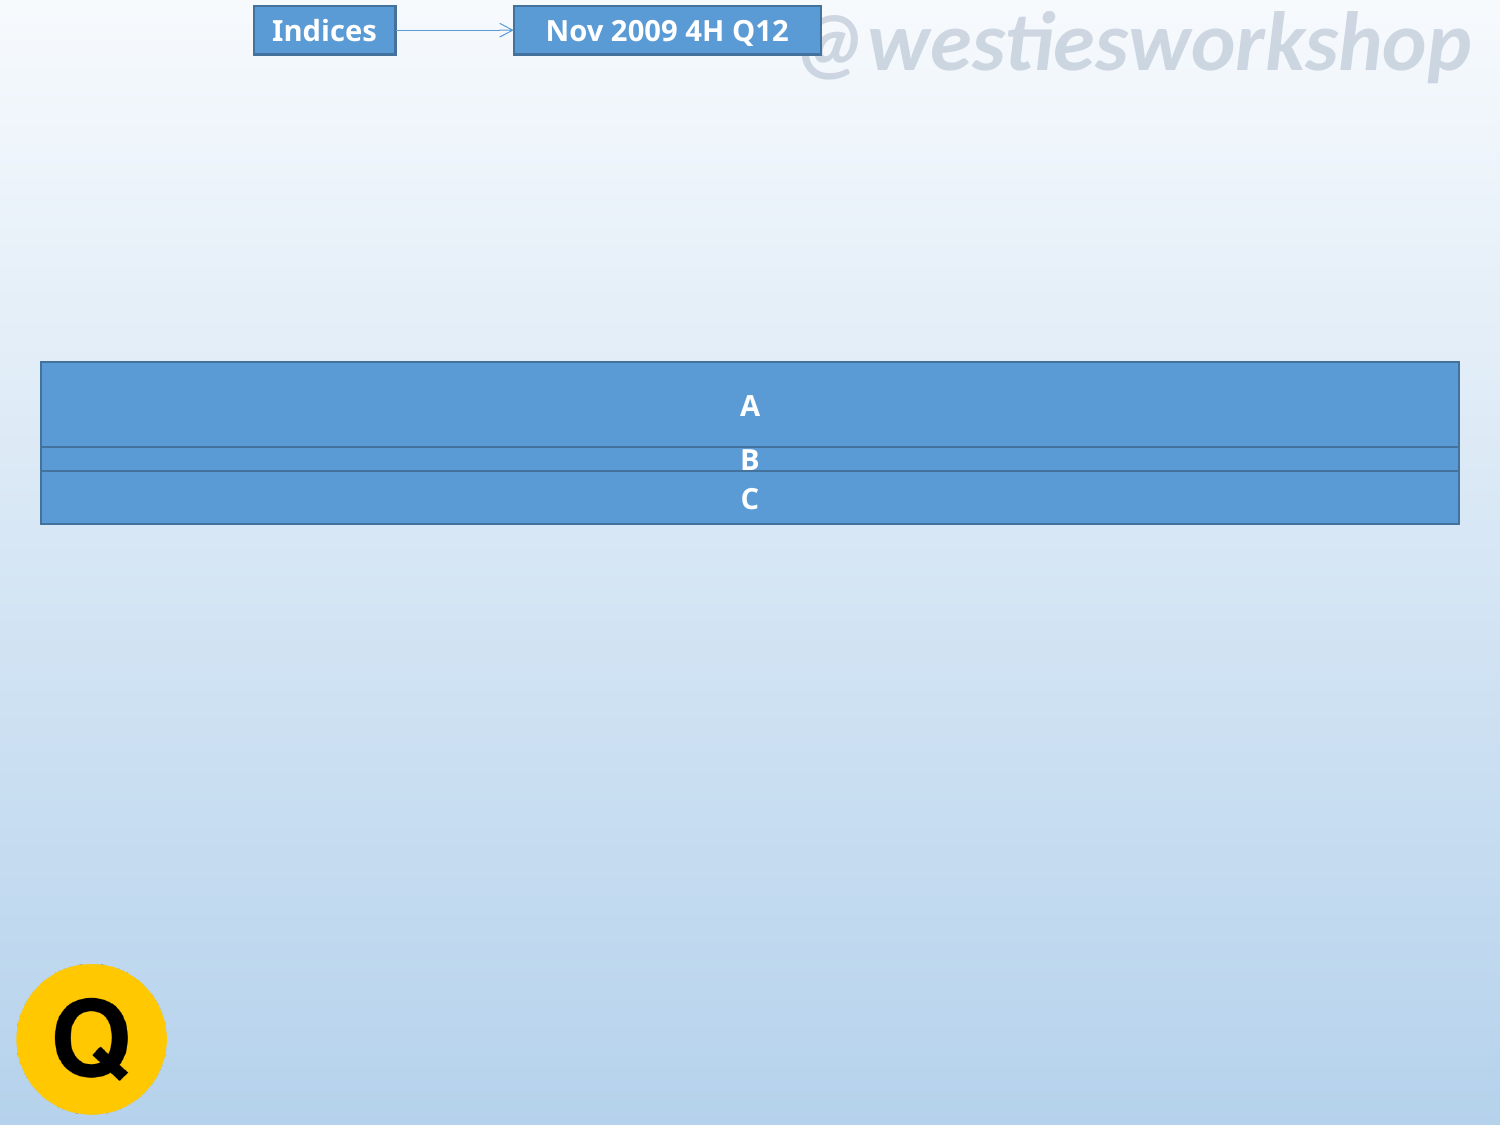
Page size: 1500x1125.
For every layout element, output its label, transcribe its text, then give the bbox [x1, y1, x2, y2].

text_box Nov 2009 4H Q12 [513, 5, 822, 56]
text_box Indices [253, 5, 397, 56]
picture [41, 361, 1459, 525]
picture [0, 940, 191, 1125]
